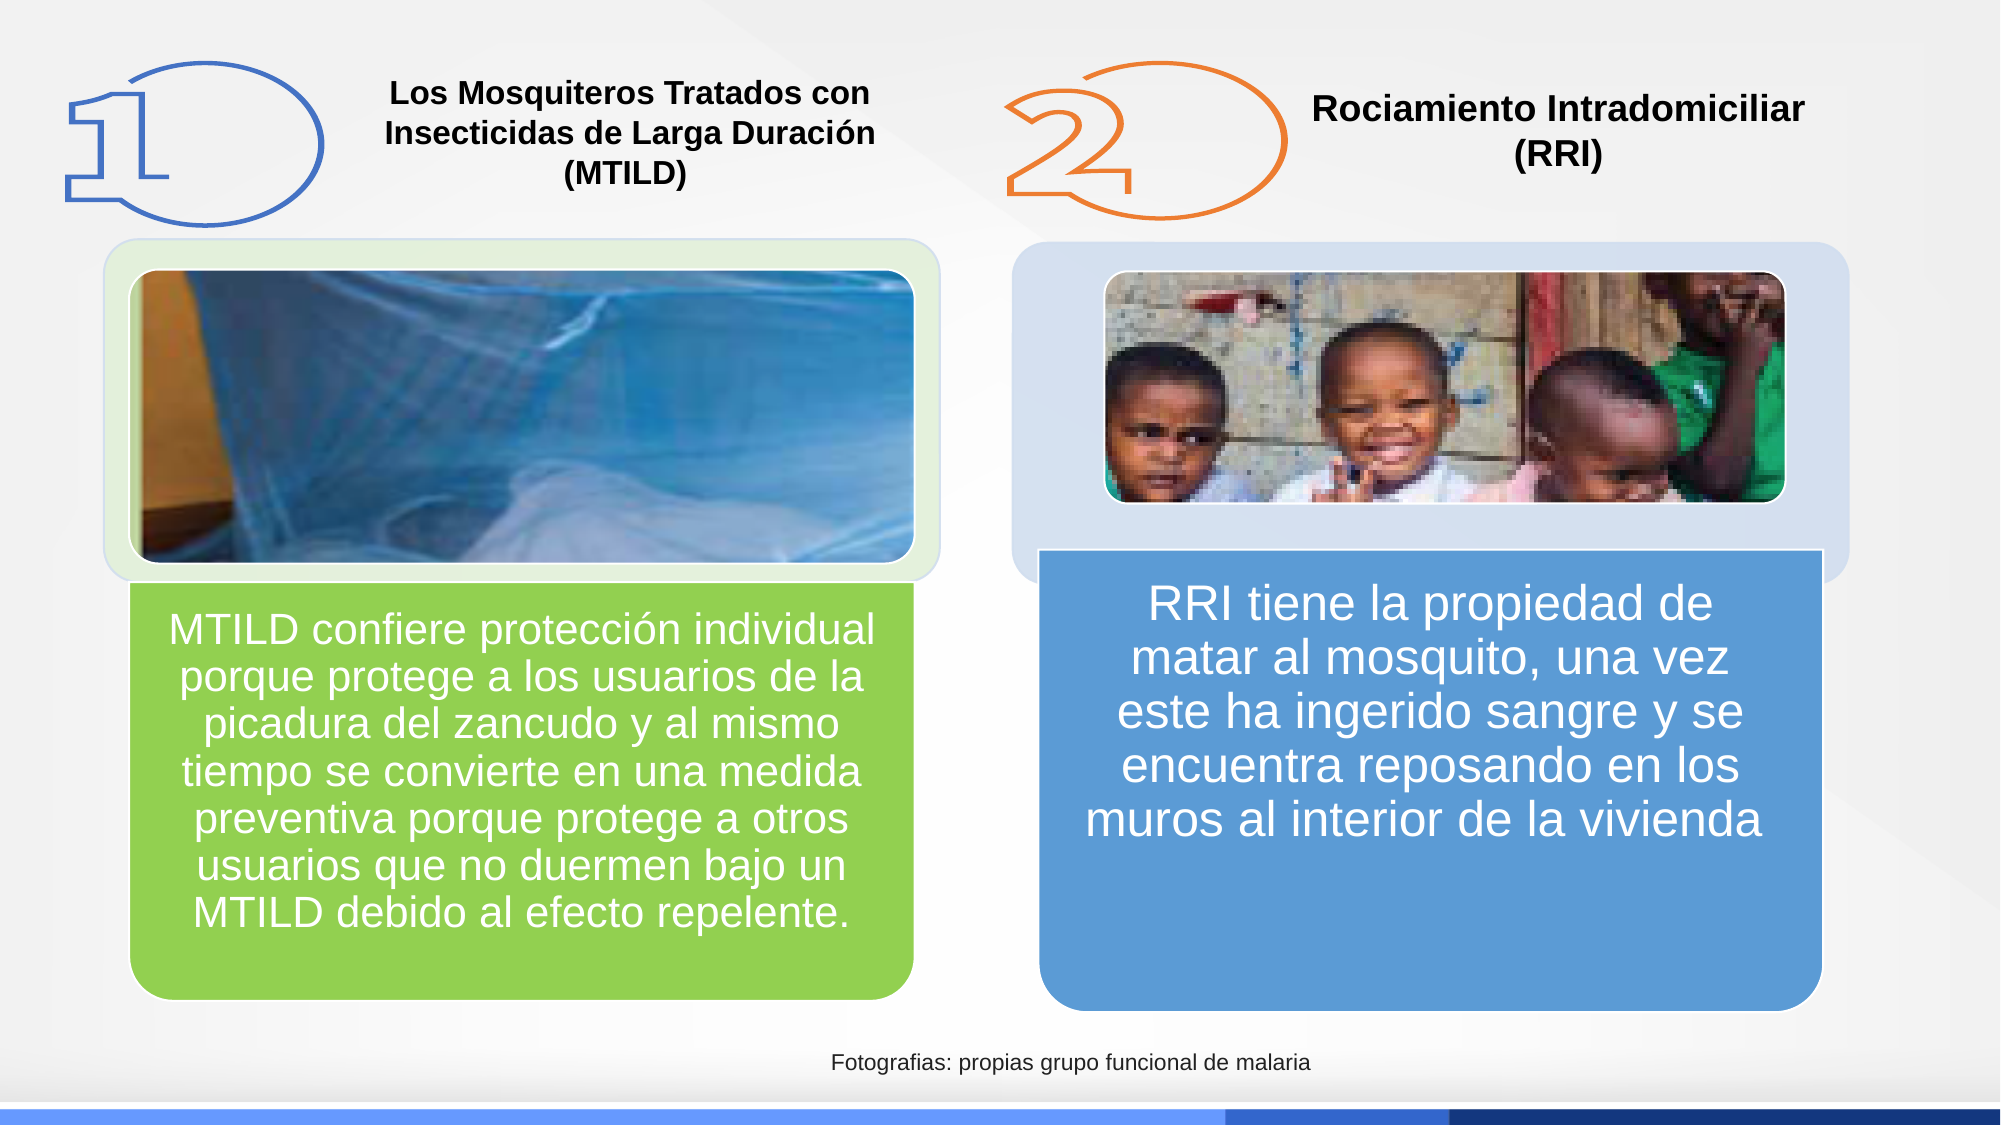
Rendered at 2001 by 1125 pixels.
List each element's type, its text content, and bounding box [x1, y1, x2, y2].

text_box [1003, 60, 1288, 221]
text_box Los Mosquiteros Tratados con Insecticidas de Larga Duración (MTILD) [305, 64, 955, 199]
text_box Rociamiento Intradomiciliar (RRI) [1287, 76, 1830, 181]
text_box [65, 60, 325, 228]
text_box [103, 239, 940, 1001]
picture [0, 0, 2001, 1125]
text_box Fotografias: propias grupo funcional de malaria [815, 1039, 1446, 1082]
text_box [1012, 242, 1849, 1001]
